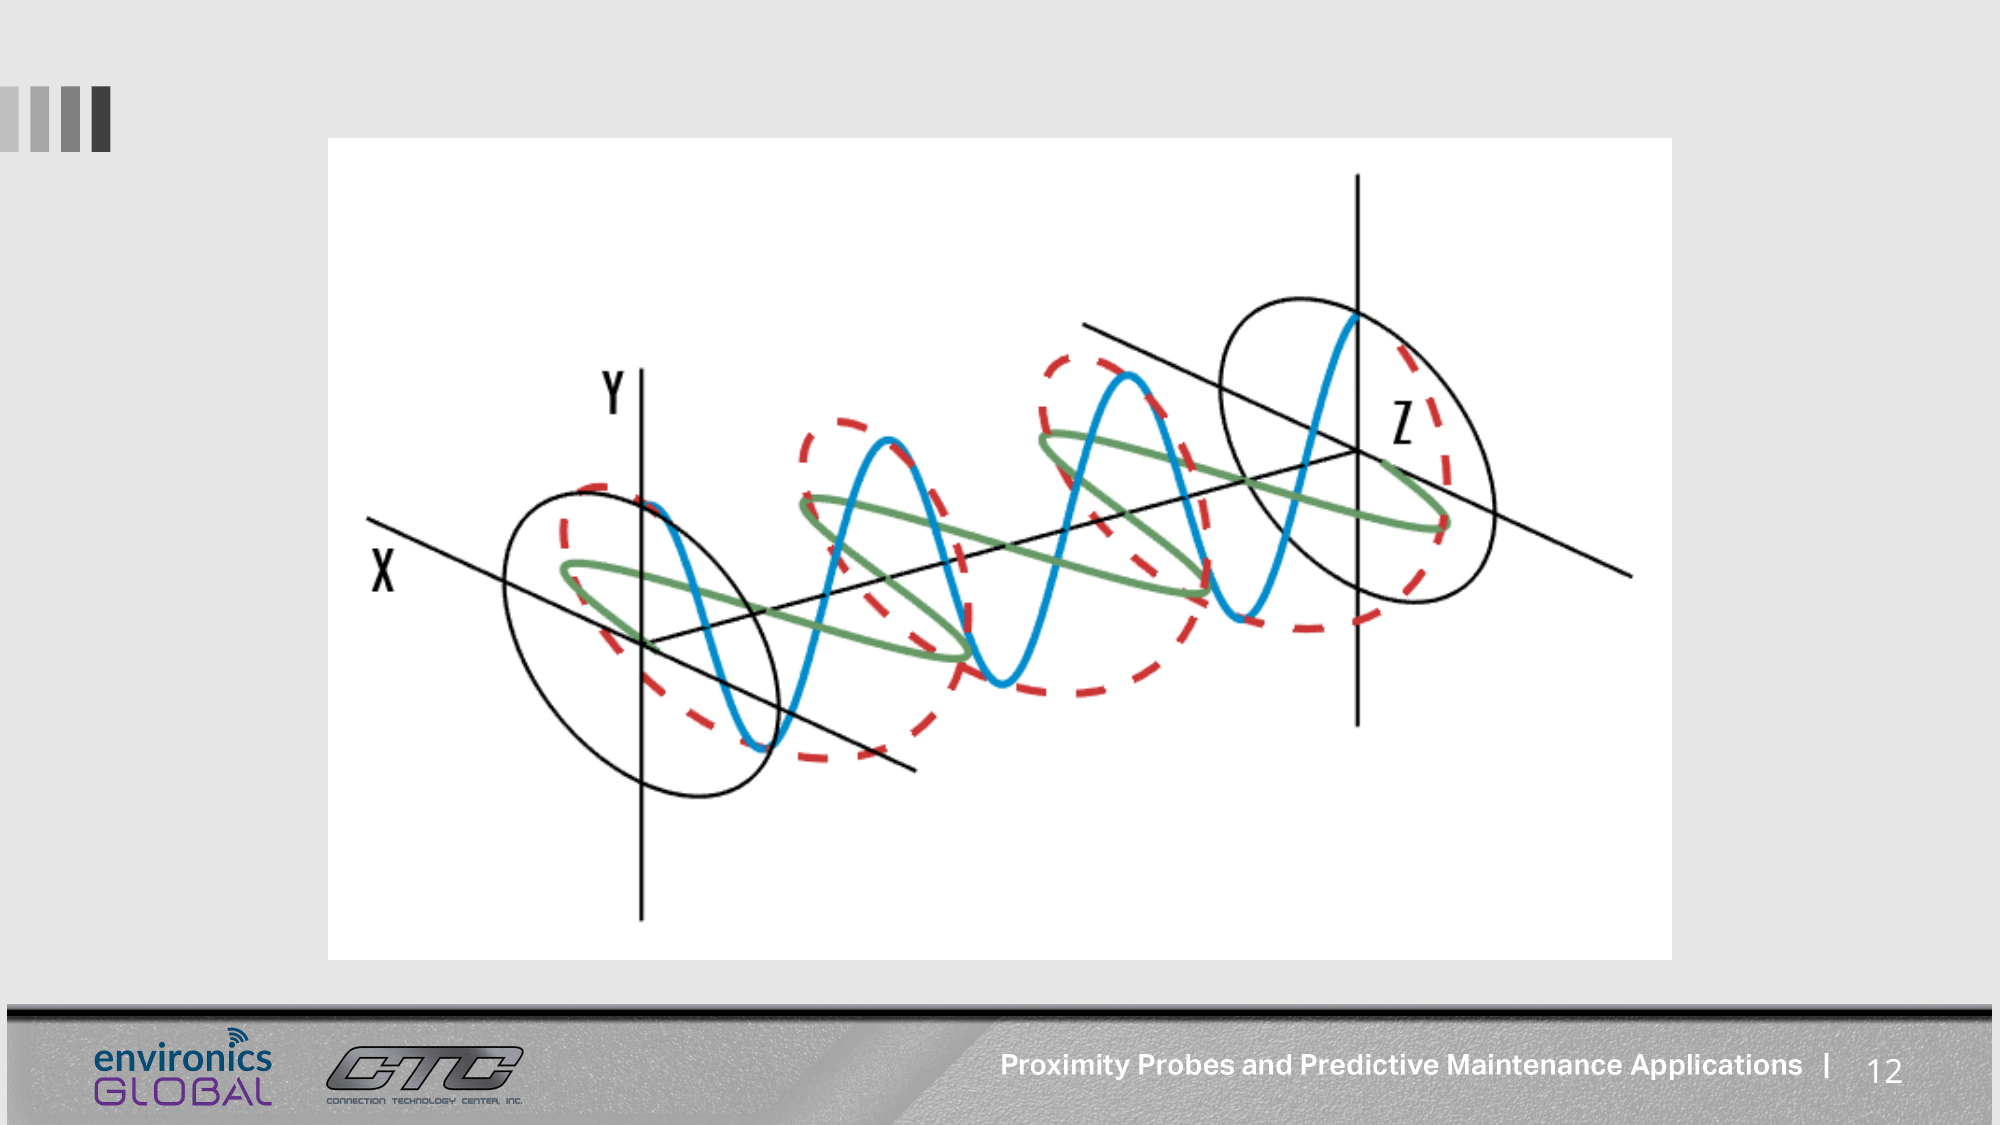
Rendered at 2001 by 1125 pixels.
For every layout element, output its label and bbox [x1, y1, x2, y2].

picture [7, 1003, 1992, 1125]
picture [328, 138, 1672, 960]
